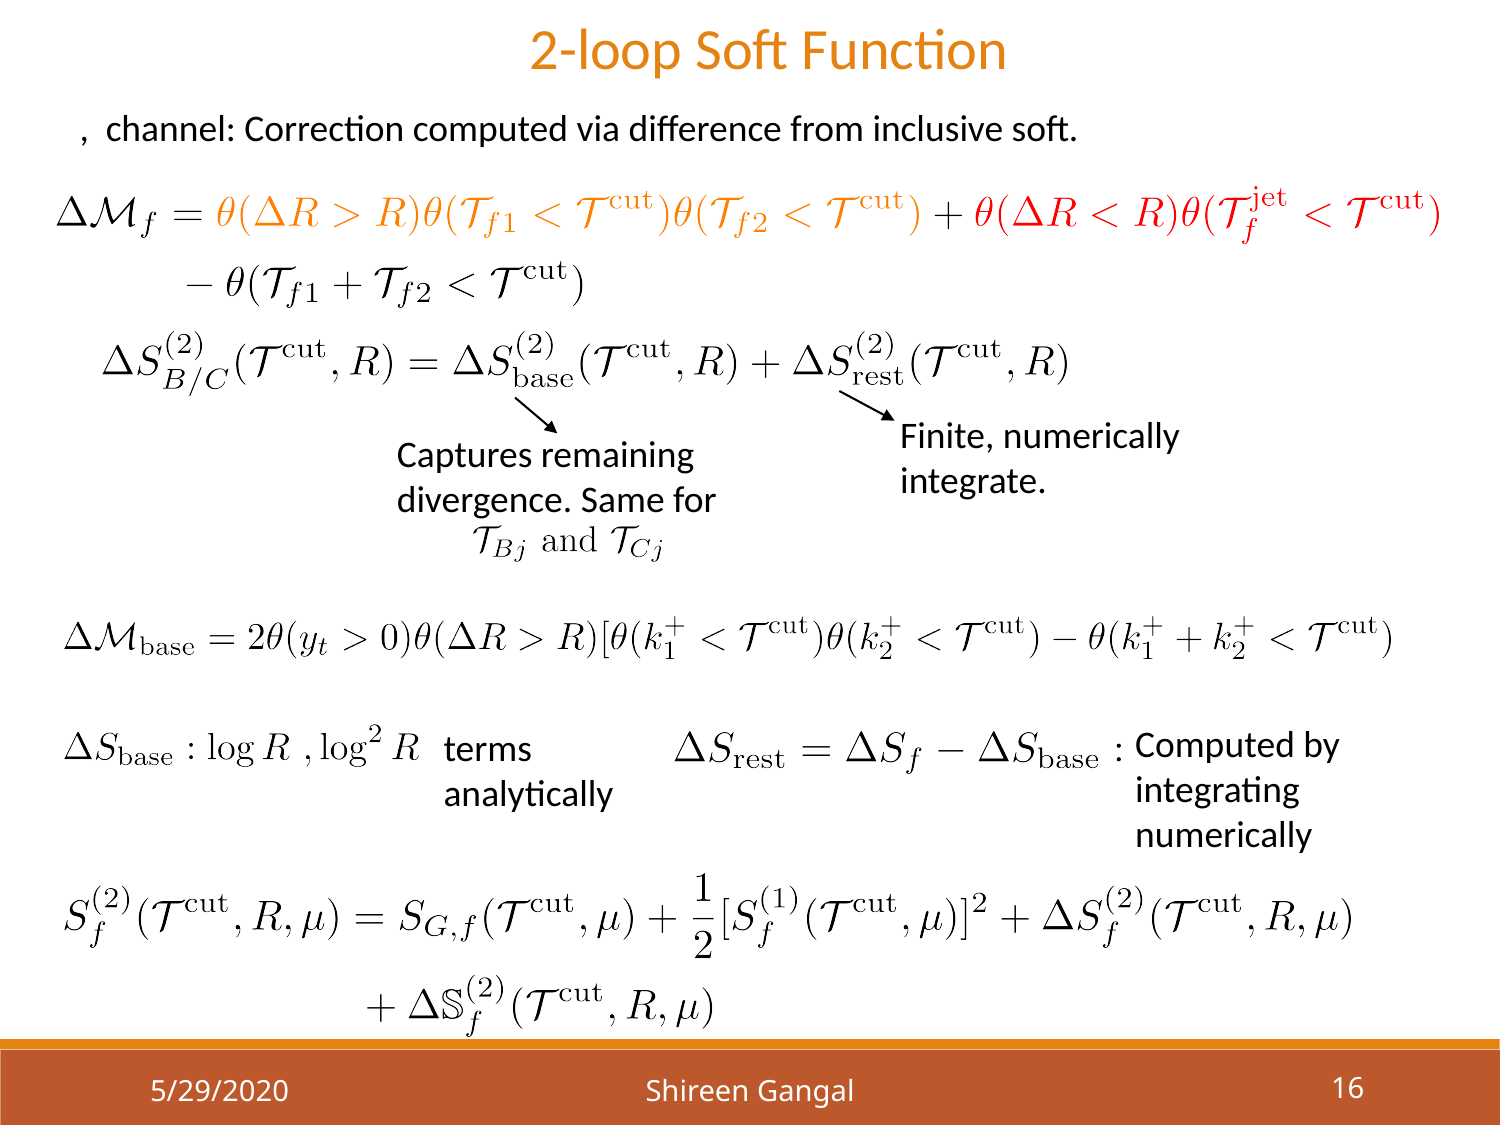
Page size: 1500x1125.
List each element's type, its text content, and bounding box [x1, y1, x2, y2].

text_box [227, 818, 1180, 870]
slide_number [135, 1059, 440, 1120]
picture [673, 730, 1122, 774]
picture [101, 330, 1067, 397]
text_box terms analytically [428, 716, 662, 822]
text_box Finite, numerically integrate. [885, 403, 1234, 509]
text_box 2-loop Soft Function [514, 3, 1113, 89]
picture [472, 525, 662, 562]
picture [55, 185, 1439, 309]
picture [64, 724, 420, 768]
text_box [514, 397, 558, 434]
slide_number 16 [1218, 1059, 1380, 1120]
text_box Computed by integrating numerically [1120, 712, 1429, 863]
picture [64, 873, 1352, 1037]
footer Shireen Gangal [453, 1059, 1047, 1120]
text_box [838, 390, 896, 422]
picture [64, 615, 1392, 659]
